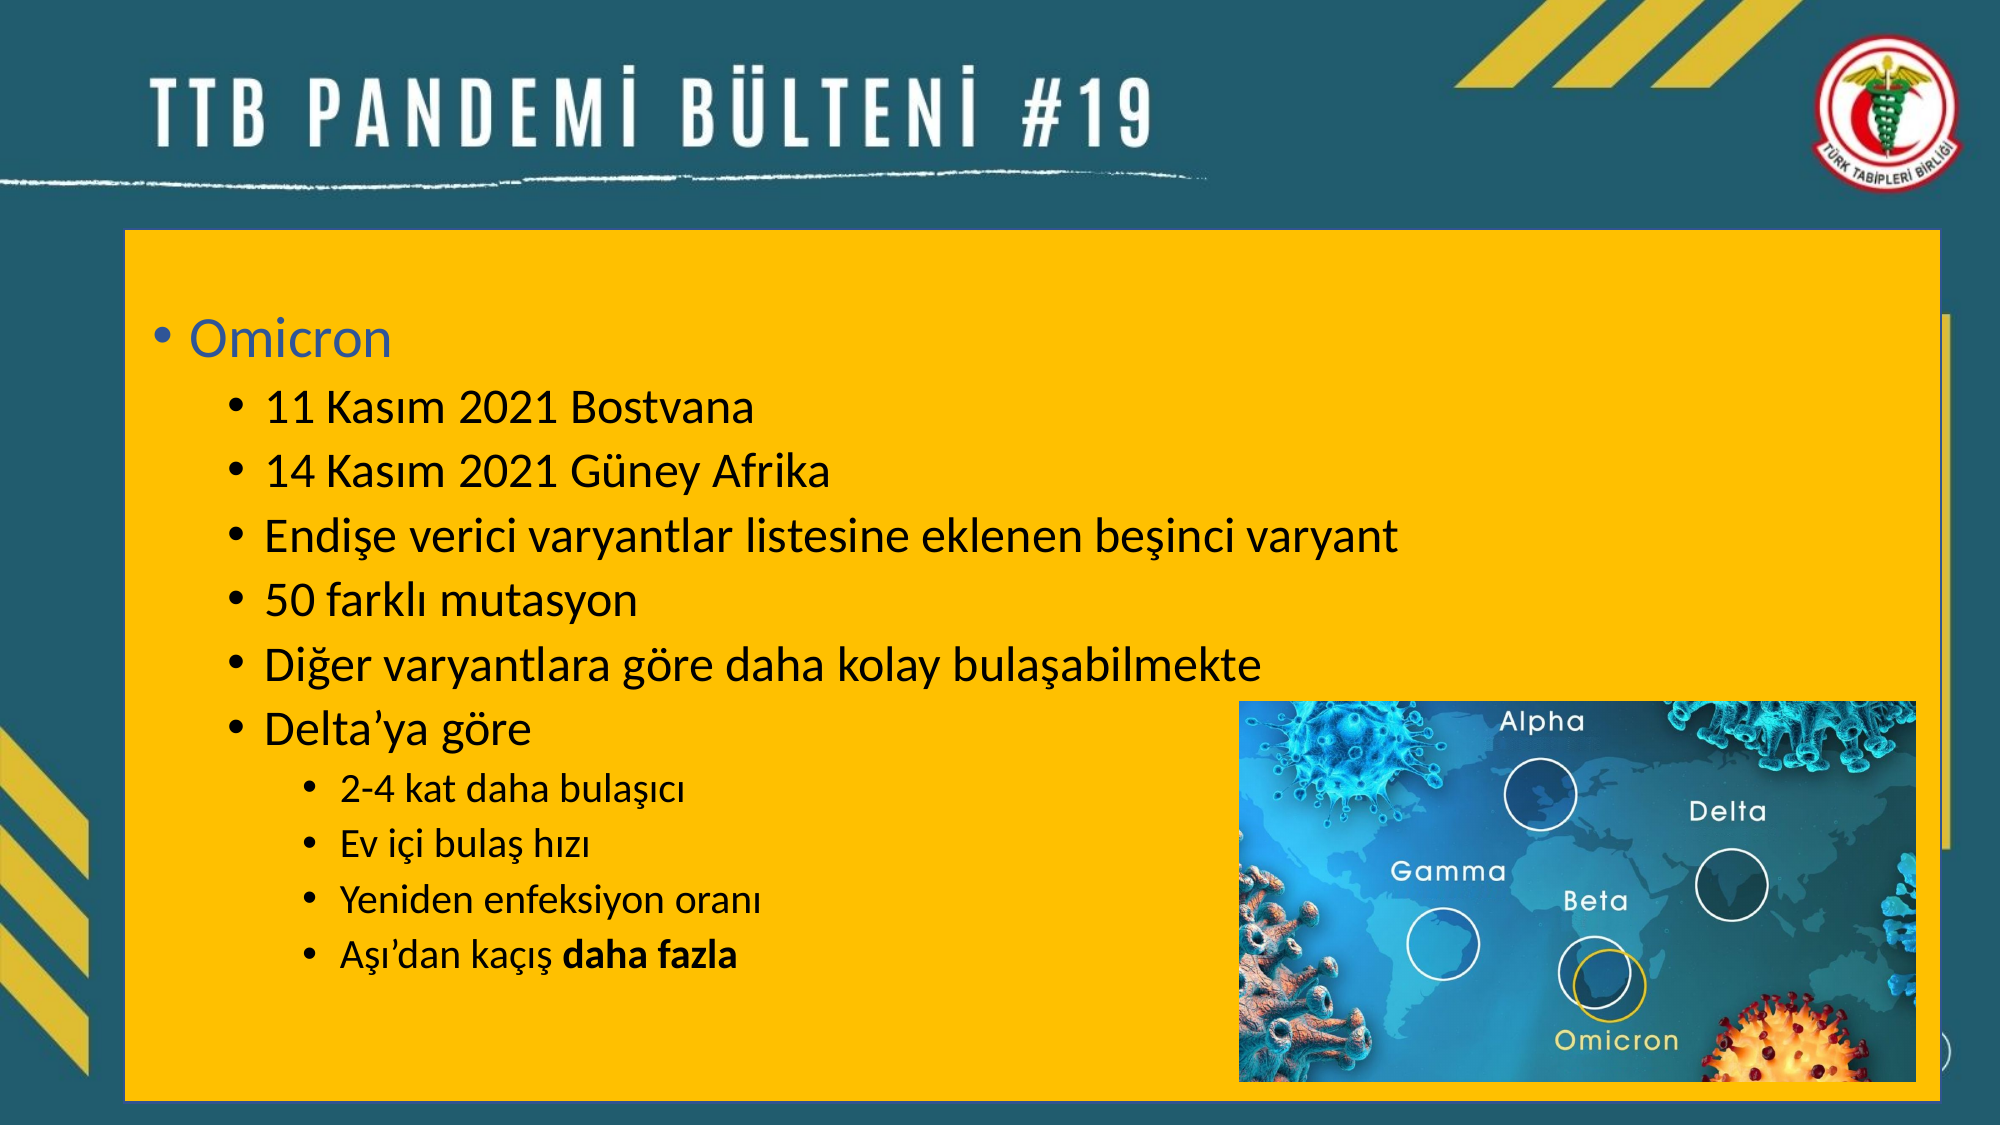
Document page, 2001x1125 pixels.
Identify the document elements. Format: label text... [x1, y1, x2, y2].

list Omicron 11 Kasım 2021 Bostvana 14 Kasım 2021 Güney Afrika Endişe verici varyantlar listesine eklenen beşinci varyant 50 farklı mutasyon Diğer varyantlara göre daha kolay bulaşabilmekte Delta’ya göre 2-4 kat daha bulaşıcı Ev içi bulaş hızı Yeniden enfeksiyon oranı Aşı’dan kaçış daha fazla [137, 299, 1863, 1014]
picture [0, 0, 2000, 1125]
